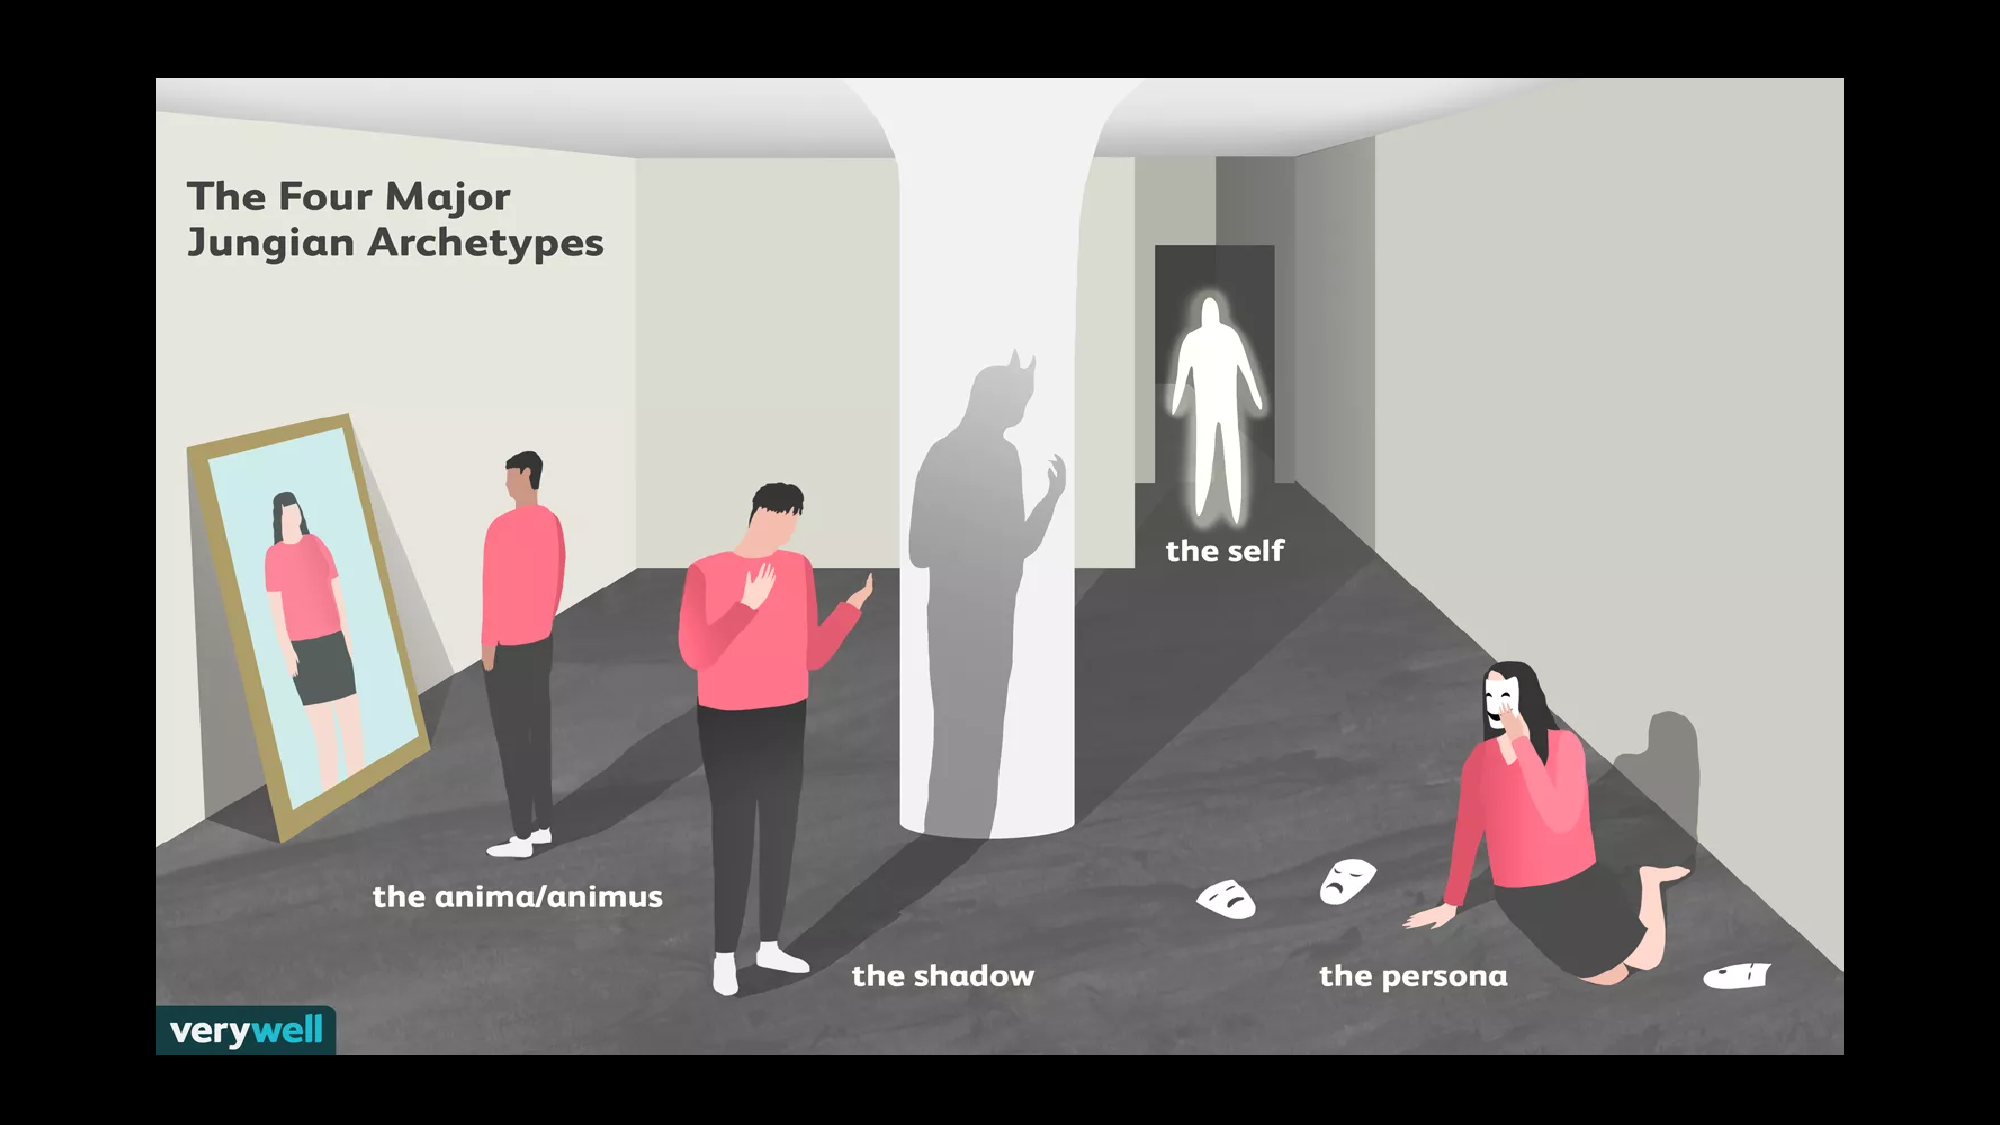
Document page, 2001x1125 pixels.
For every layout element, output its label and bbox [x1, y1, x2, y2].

picture [156, 78, 1844, 1055]
